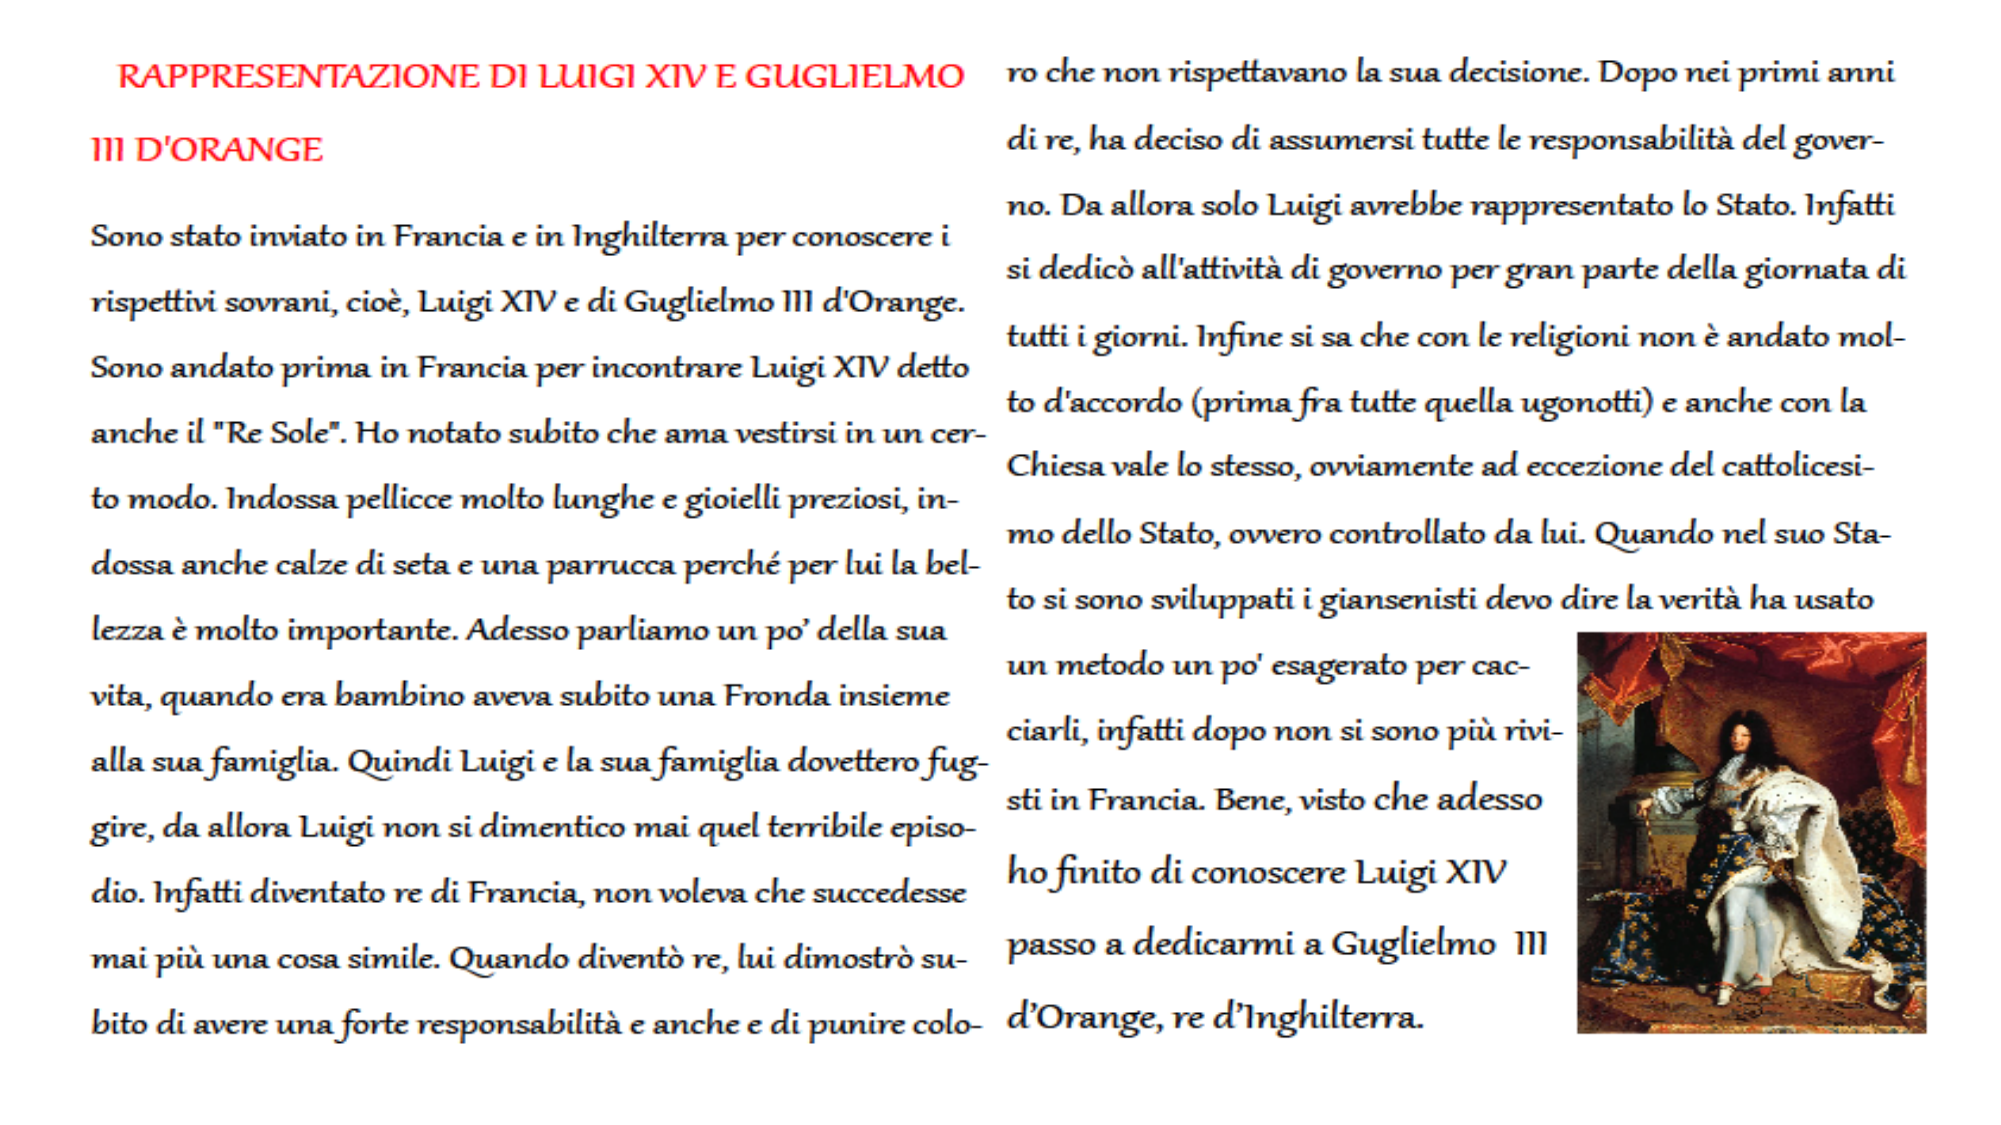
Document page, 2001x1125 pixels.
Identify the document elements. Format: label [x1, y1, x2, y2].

text_box [0, 0, 2000, 1125]
